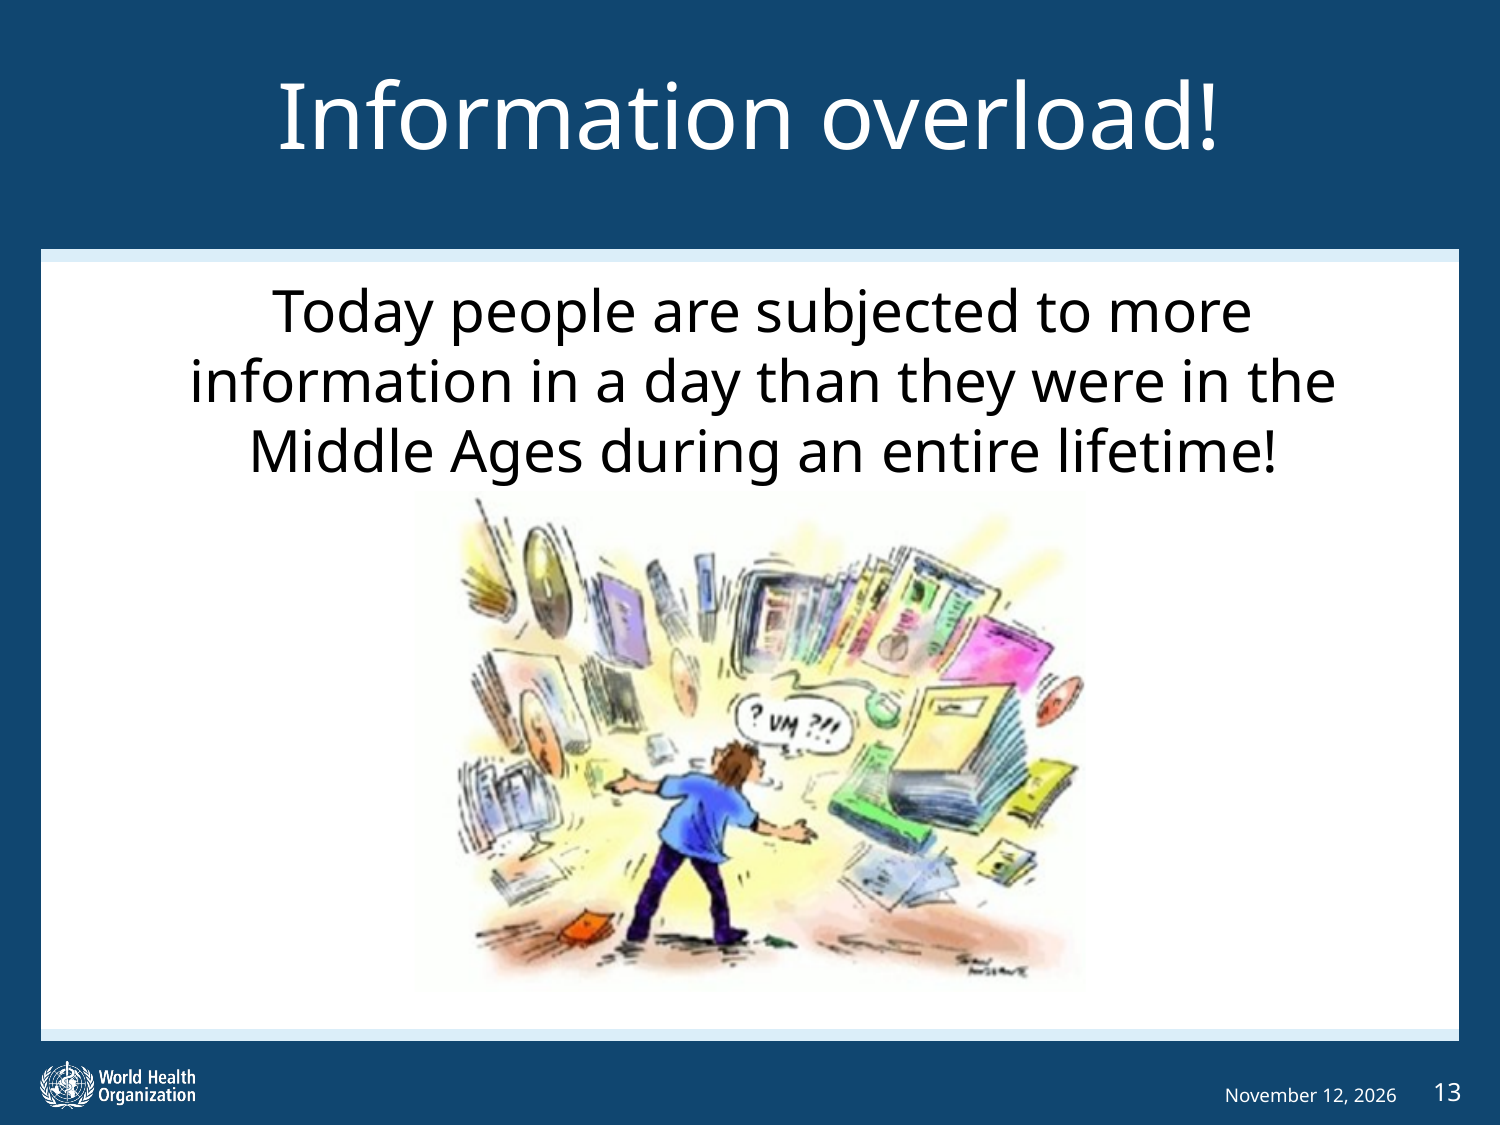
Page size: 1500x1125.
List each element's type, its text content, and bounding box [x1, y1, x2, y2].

title Information overload! [40, 44, 1460, 209]
picture [407, 491, 1099, 993]
list Today people are subjected to more information in a day than they were in the Middle Ages during an entire lifetime! [100, 266, 1427, 1012]
picture [40, 1061, 195, 1109]
